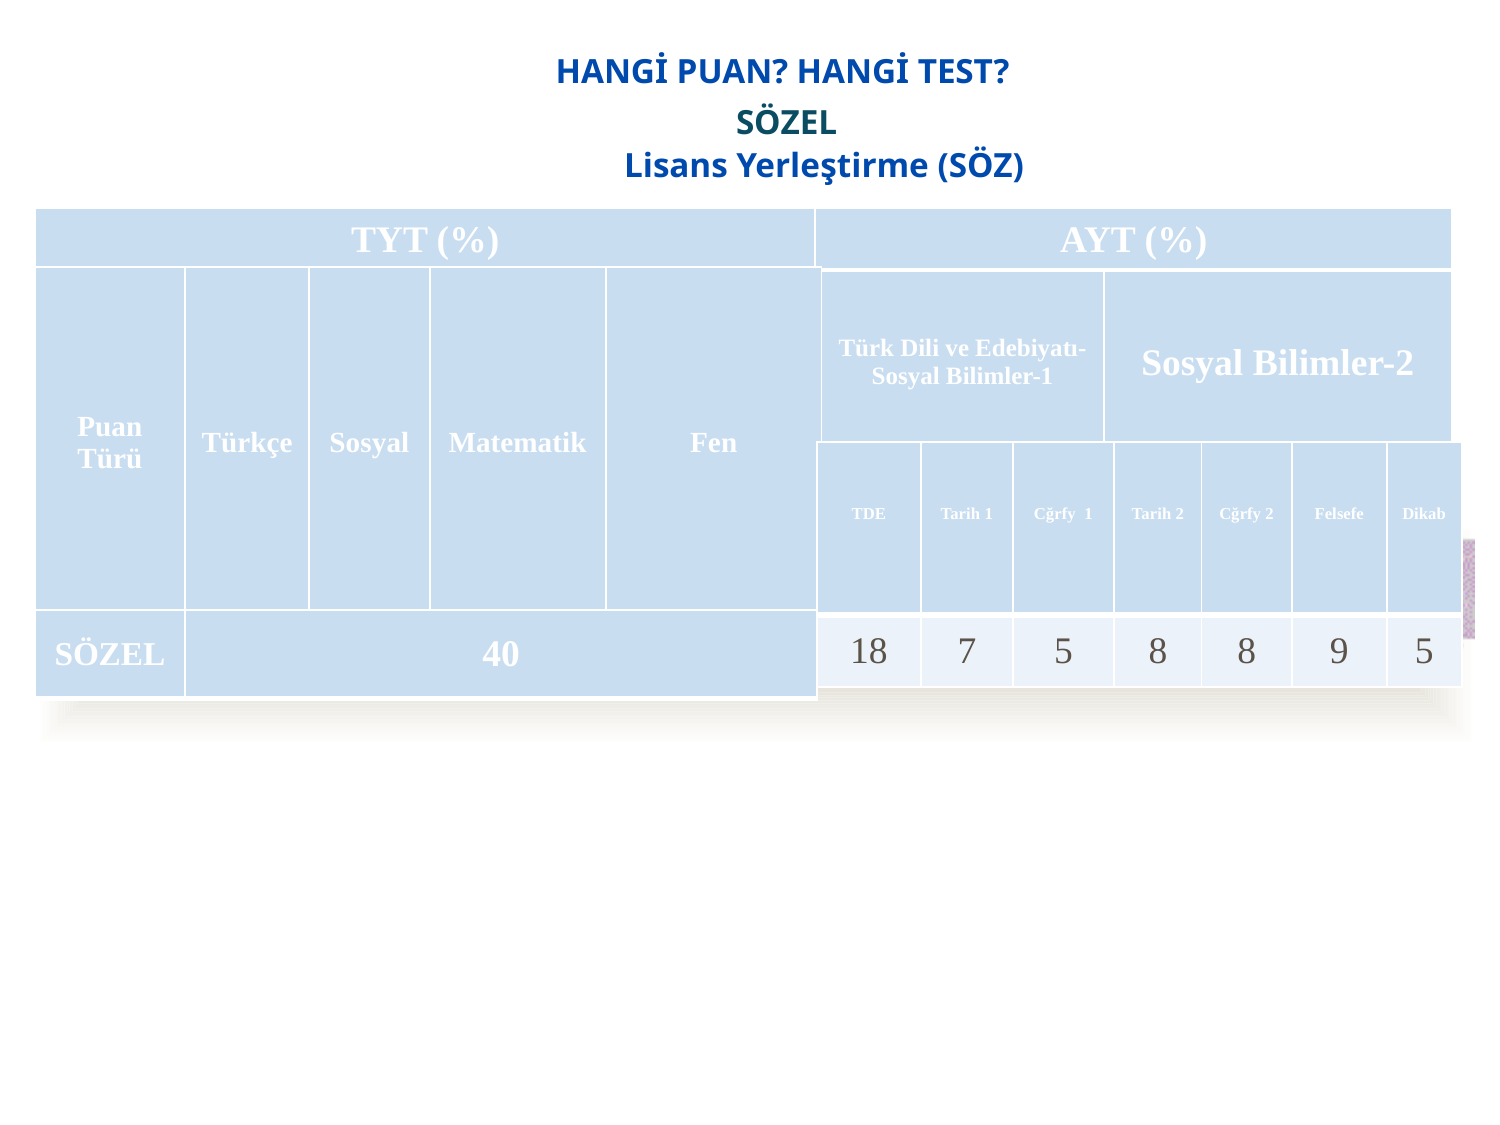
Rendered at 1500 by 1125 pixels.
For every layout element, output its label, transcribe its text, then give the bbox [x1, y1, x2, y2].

text_box Lisans Yerleştirme (SÖZ) [407, 137, 1241, 192]
table_header TDE [818, 443, 920, 612]
table_header AYT (%) [816, 209, 1451, 268]
table_header SÖZEL [36, 611, 184, 696]
table_cell 5 [1014, 618, 1113, 686]
table_header Dikab [1388, 443, 1461, 612]
table_header Sosyal Bilimler-2 [1105, 272, 1451, 441]
table_header Matematik [431, 268, 605, 609]
table_cell 8 [1202, 618, 1291, 686]
table_cell 8 [1115, 618, 1201, 686]
table_header Türk Dili ve Edebiyatı- Sosyal Bilimler-1 [822, 272, 1103, 441]
table_header 40 [186, 611, 816, 696]
table_header Türkçe [186, 268, 308, 609]
picture [1463, 526, 1475, 665]
table_header Tarih 2 [1115, 443, 1201, 612]
text_box HANGİ PUAN? HANGİ TEST? [171, 42, 1395, 98]
table_cell 18 [818, 618, 920, 686]
table_header TYT (%) [36, 209, 814, 266]
table_header Cğrfy 1 [1014, 443, 1113, 612]
table_cell 5 [1388, 618, 1461, 686]
table_header Puan Türü [36, 268, 184, 609]
table_header Tarih 1 [922, 443, 1012, 612]
table_header Cğrfy 2 [1202, 443, 1291, 612]
table_header Sosyal [310, 268, 429, 609]
table_cell 7 [922, 618, 1012, 686]
table_cell 9 [1293, 618, 1386, 686]
table_header Felsefe [1293, 443, 1386, 612]
table_header Fen [607, 268, 821, 609]
text_box SÖZEL [517, 93, 1056, 137]
